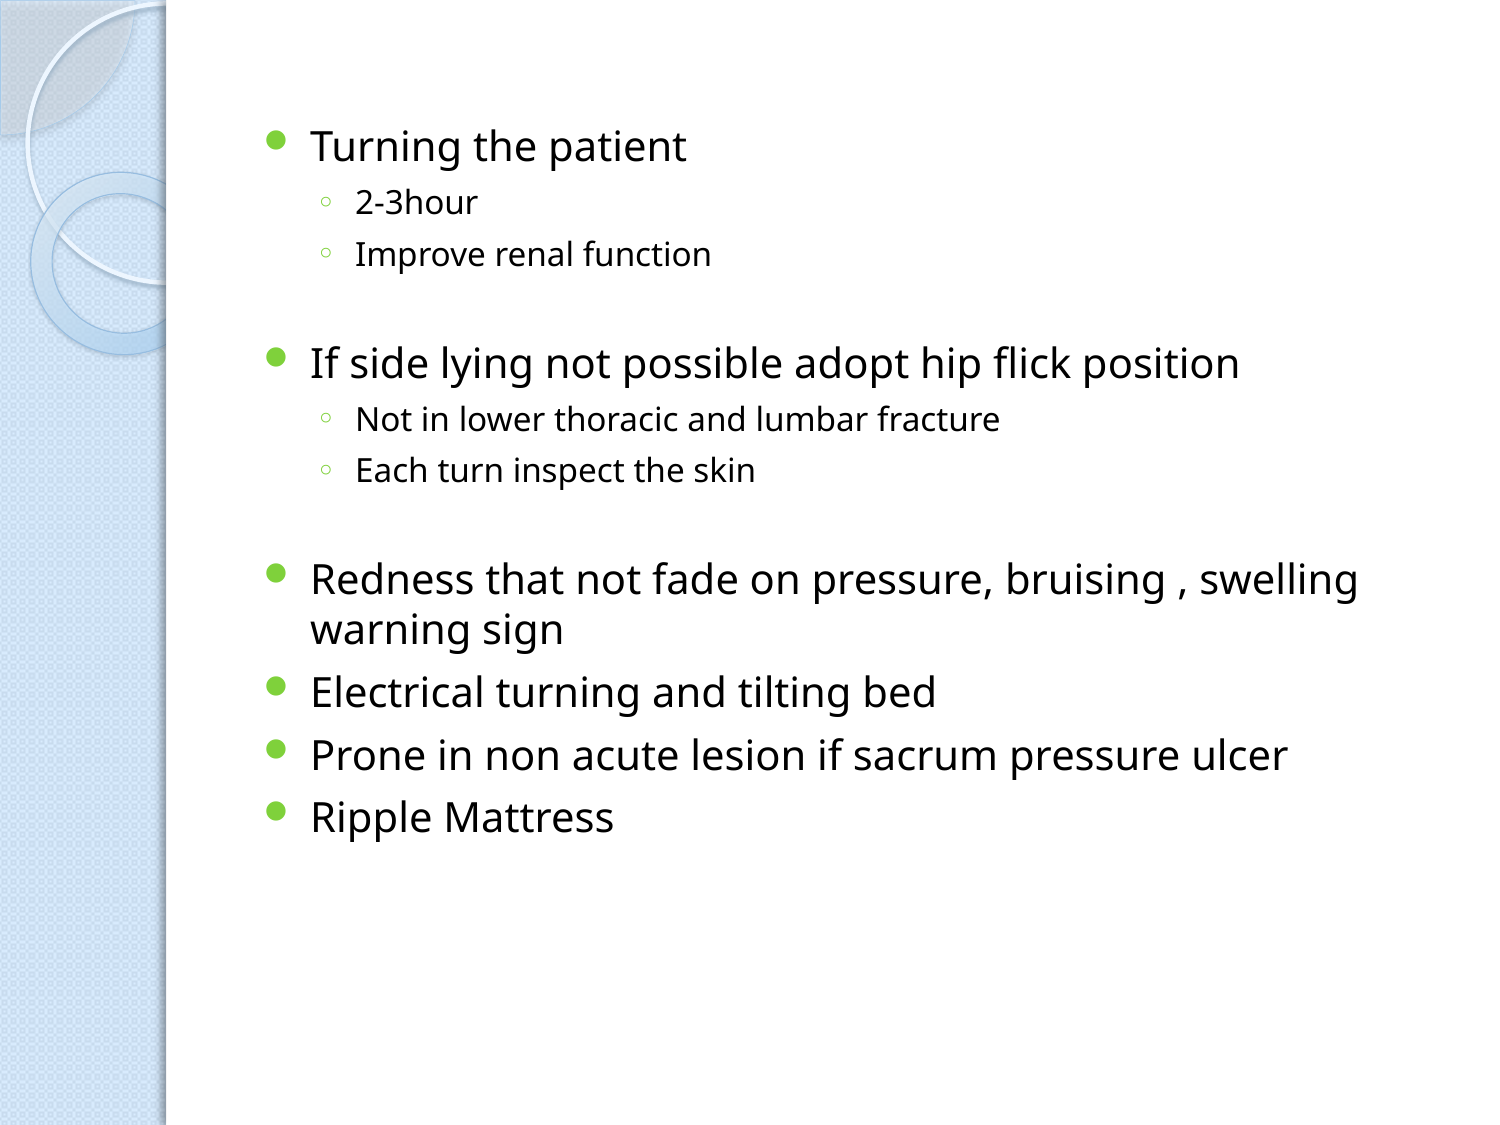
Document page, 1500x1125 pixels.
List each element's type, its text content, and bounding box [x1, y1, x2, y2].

list Turning the patient 2-3hour Improve renal function If side lying not possible adopt hip flick position Not in lower thoracic and lumbar fracture Each turn inspect the skin Redness that not fade on pressure, bruising , swelling warning sign Electrical turning and tilting bed Prone in non acute lesion if sacrum pressure ulcer Ripple Mattress [235, 112, 1466, 1025]
